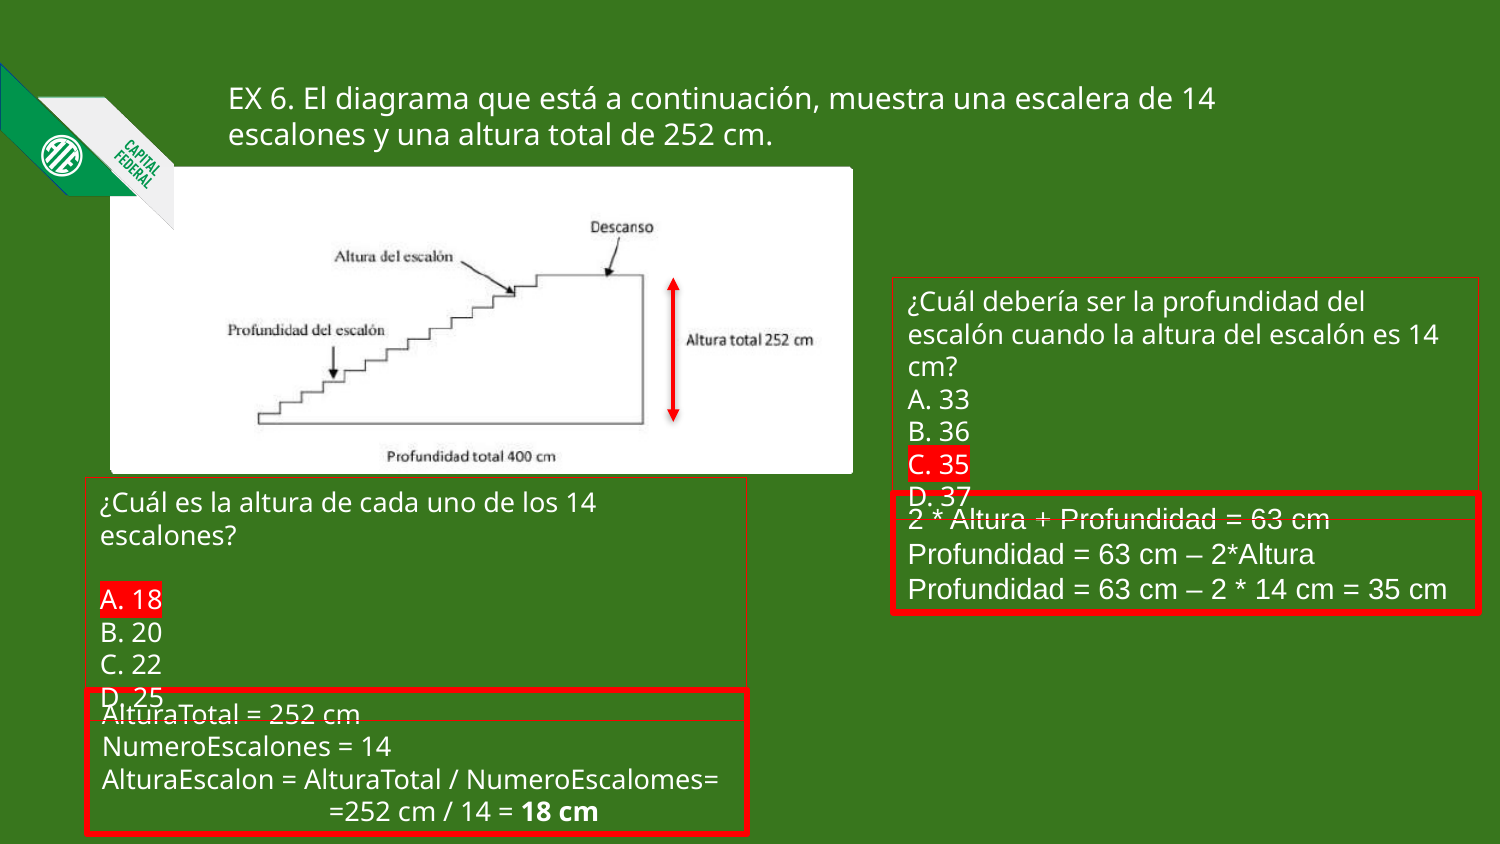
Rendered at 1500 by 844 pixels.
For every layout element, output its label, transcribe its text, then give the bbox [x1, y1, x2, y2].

picture [0, 64, 853, 475]
text_box AlturaTotal = 252 cm NumeroEscalones = 14 AlturaEscalon = AlturaTotal / NumeroEscalomes= =252 cm / 14 = 18 cm [87, 721, 747, 835]
text_box 2 * Altura + Profundidad = 63 cm Profundidad = 63 cm – 2*Altura Profundidad = 63 cm – 2 * 14 cm = 35 cm [892, 520, 1479, 613]
text_box ¿Cuál debería ser la profundidad del escalón cuando la altura del escalón es 14 cm? A. 33 B. 36 C. 35 D. 37 [892, 277, 1479, 520]
title EX 6. El diagrama que está a continuación, muestra una escalera de 14 escalones y una altura total de 252 cm. [212, 64, 1368, 215]
text_box ¿Cuál es la altura de cada uno de los 14 escalones? A. 18 B. 20 C. 22 D. 25 [85, 477, 747, 721]
